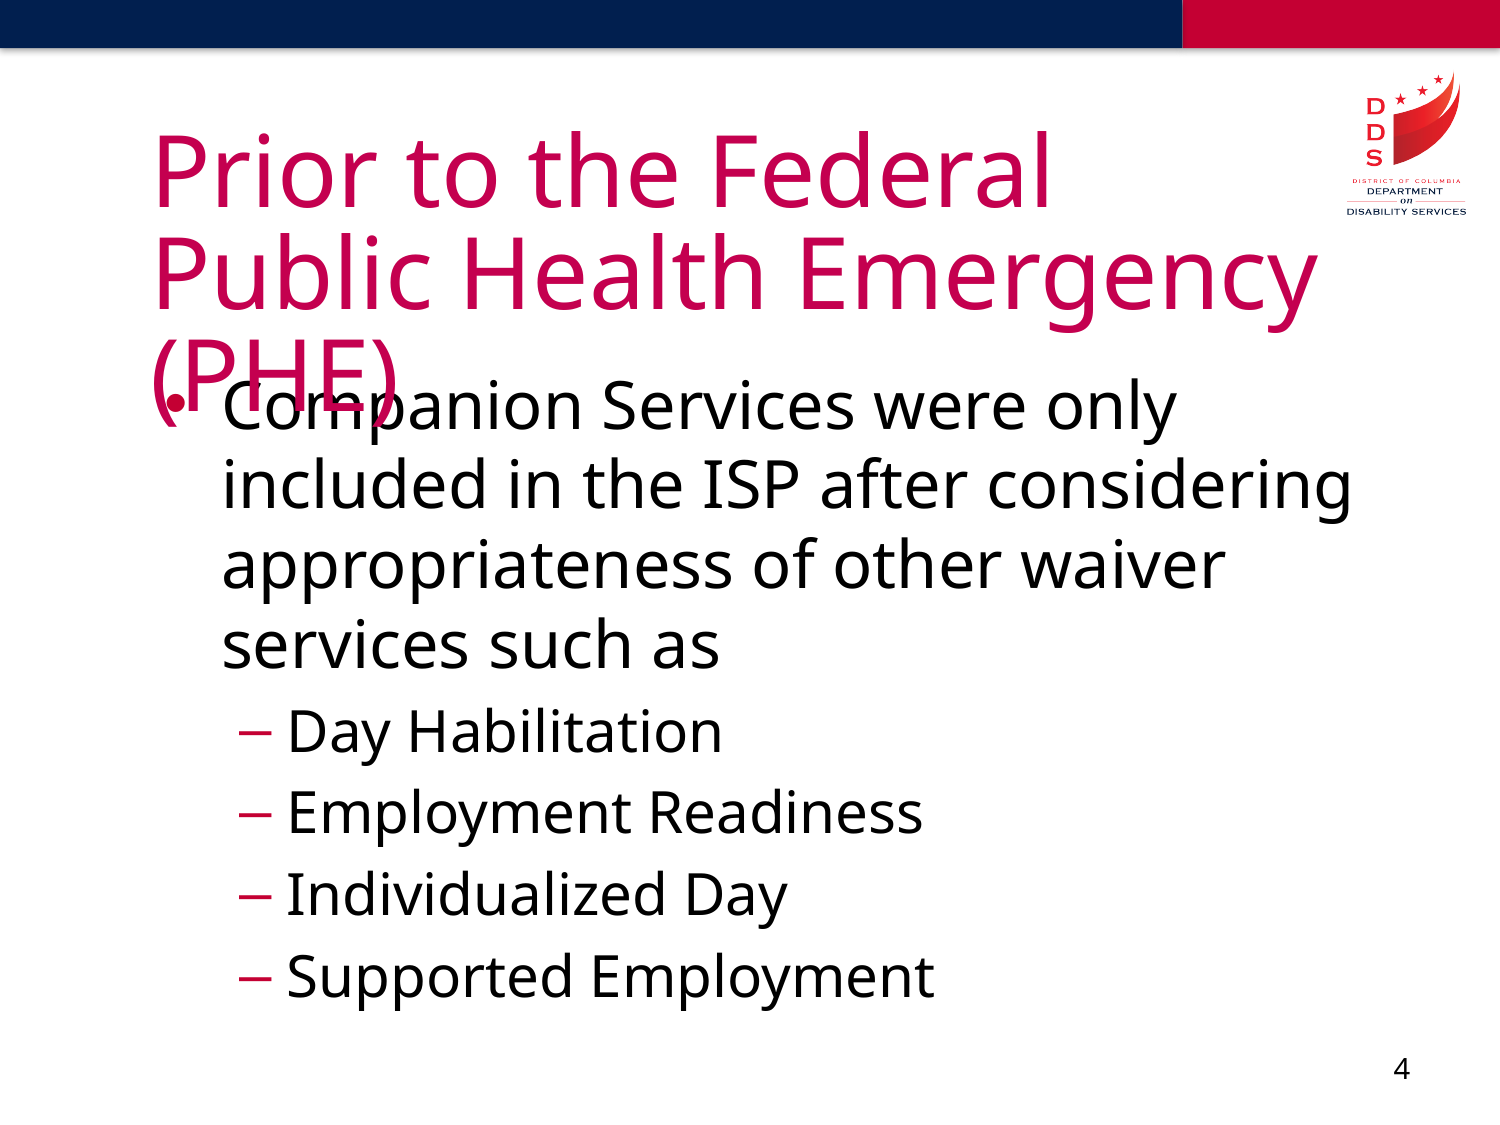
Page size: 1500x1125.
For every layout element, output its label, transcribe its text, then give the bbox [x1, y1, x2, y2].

list Companion Services were only included in the ISP after considering appropriateness of other waiver services such as Day Habilitation Employment Readiness Individualized Day Supported Employment [150, 355, 1425, 1057]
slide_number 4 [1074, 1042, 1425, 1103]
picture [1347, 69, 1466, 215]
title Prior to the Federal Public Health Emergency (PHE) [150, 125, 1350, 313]
